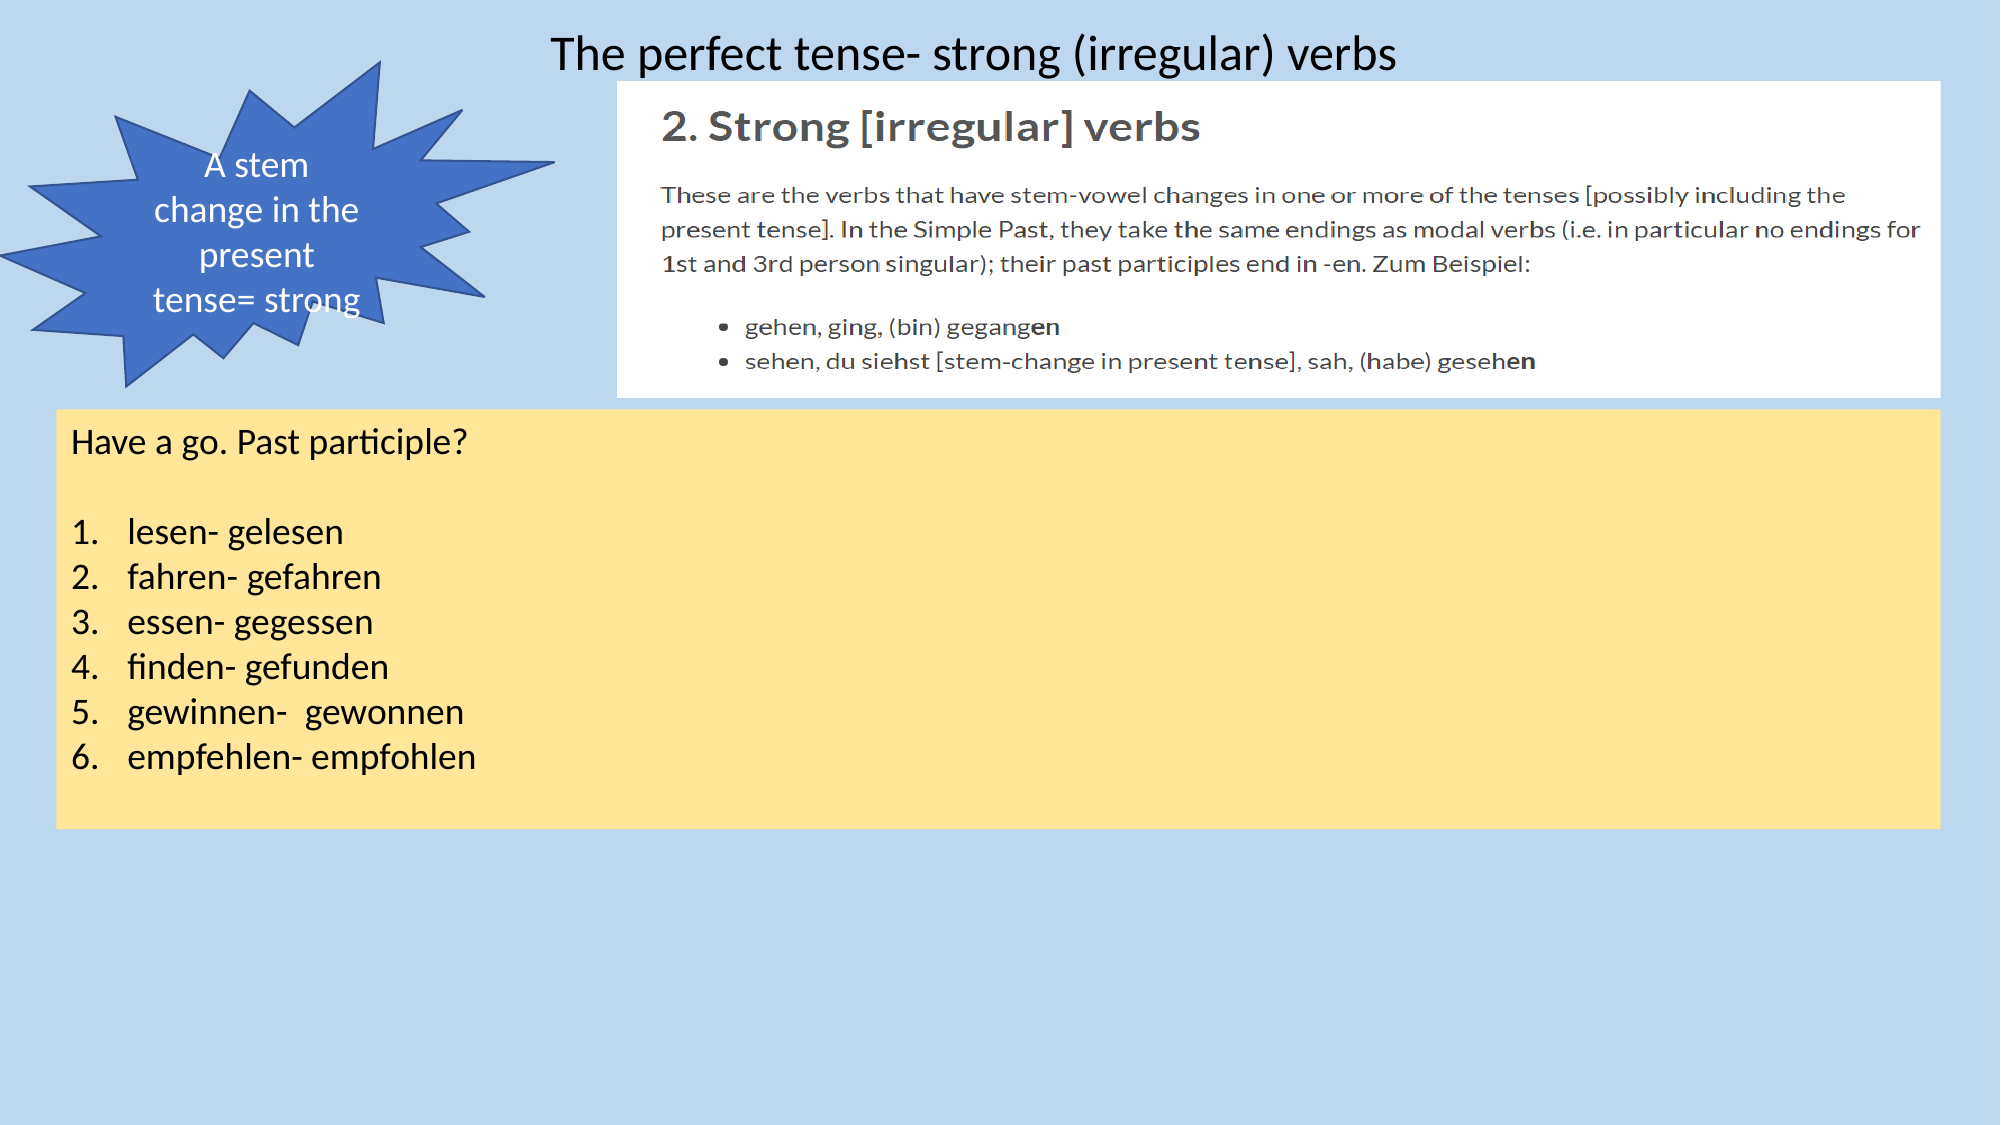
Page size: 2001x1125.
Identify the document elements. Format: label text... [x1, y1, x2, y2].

picture [617, 81, 1941, 398]
text_box A stem change in the present tense= strong [0, 60, 556, 389]
text_box Have a go. Past participle? lesen- gelesen fahren- gefahren essen- gegessen finden- gefunden gewinnen- gewonnen empfehlen- empfohlen [56, 409, 1941, 830]
text_box The perfect tense- strong (irregular) verbs [486, 19, 1474, 89]
